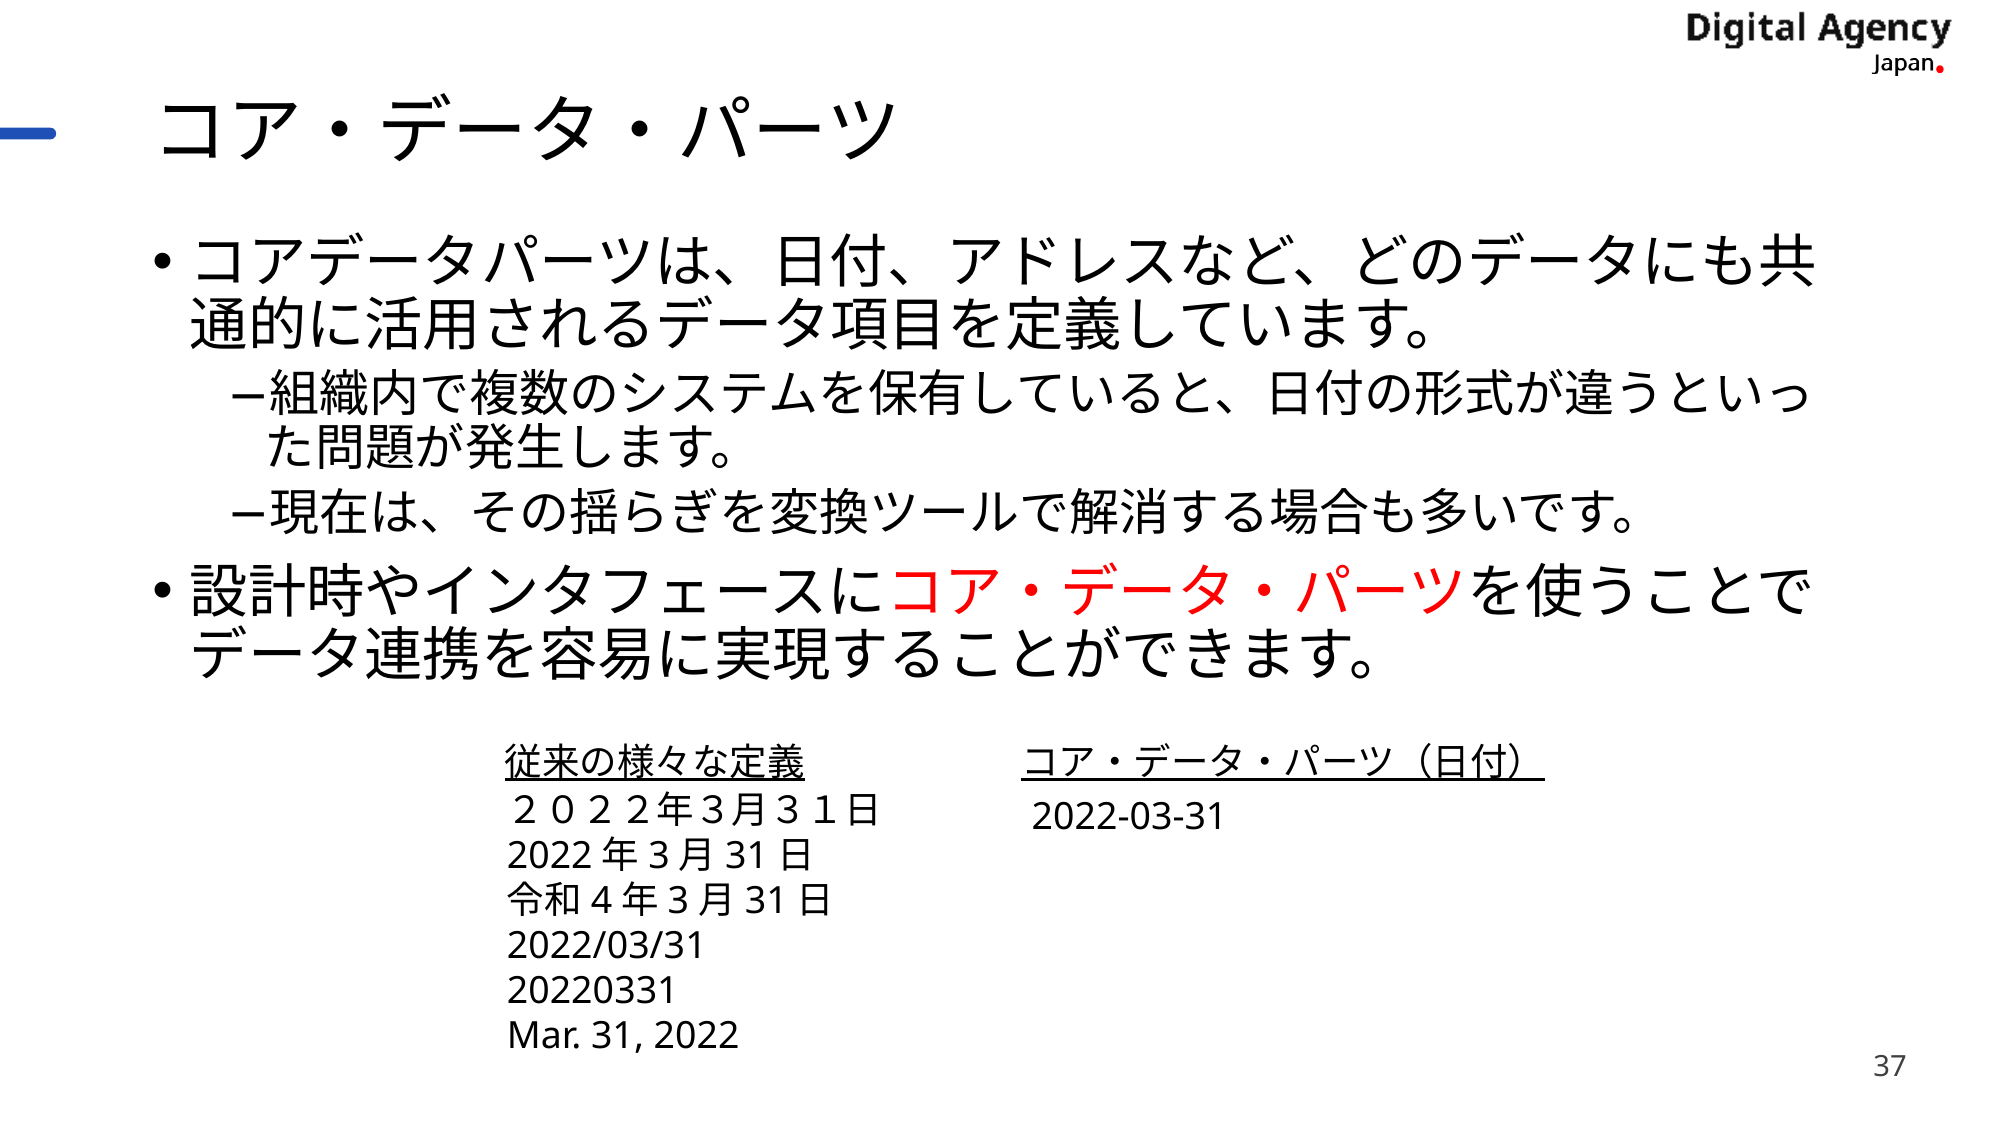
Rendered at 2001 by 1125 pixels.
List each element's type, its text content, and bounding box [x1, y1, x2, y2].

text_box ２０２２年３月３１日 2022年3月31日 令和4年3月31日 2022/03/31 20220331 Mar. 31, 2022 [492, 790, 897, 1064]
text_box 2022-03-31 [1016, 790, 1243, 845]
list コアデータパーツは、日付、アドレスなど、どのデータにも共通的に活用されるデータ項目を定義しています。 組織内で複数のシステムを保有していると、日付の形式が違うといった問題が発生します。 現在は、その揺らぎを変換ツールで解消する場合も多いです。 設計時やインタフェースにコア・データ・パーツを使うことでデータ連携を容易に実現することができます。 [137, 224, 1863, 826]
title コア・データ・パーツ [137, 85, 1863, 183]
picture [1671, 0, 1969, 89]
text_box コア・データ・パーツ（日付） [1052, 730, 1568, 790]
text_box 従来の様々な定義 [490, 730, 1052, 790]
slide_number 37 [1471, 1036, 1922, 1097]
